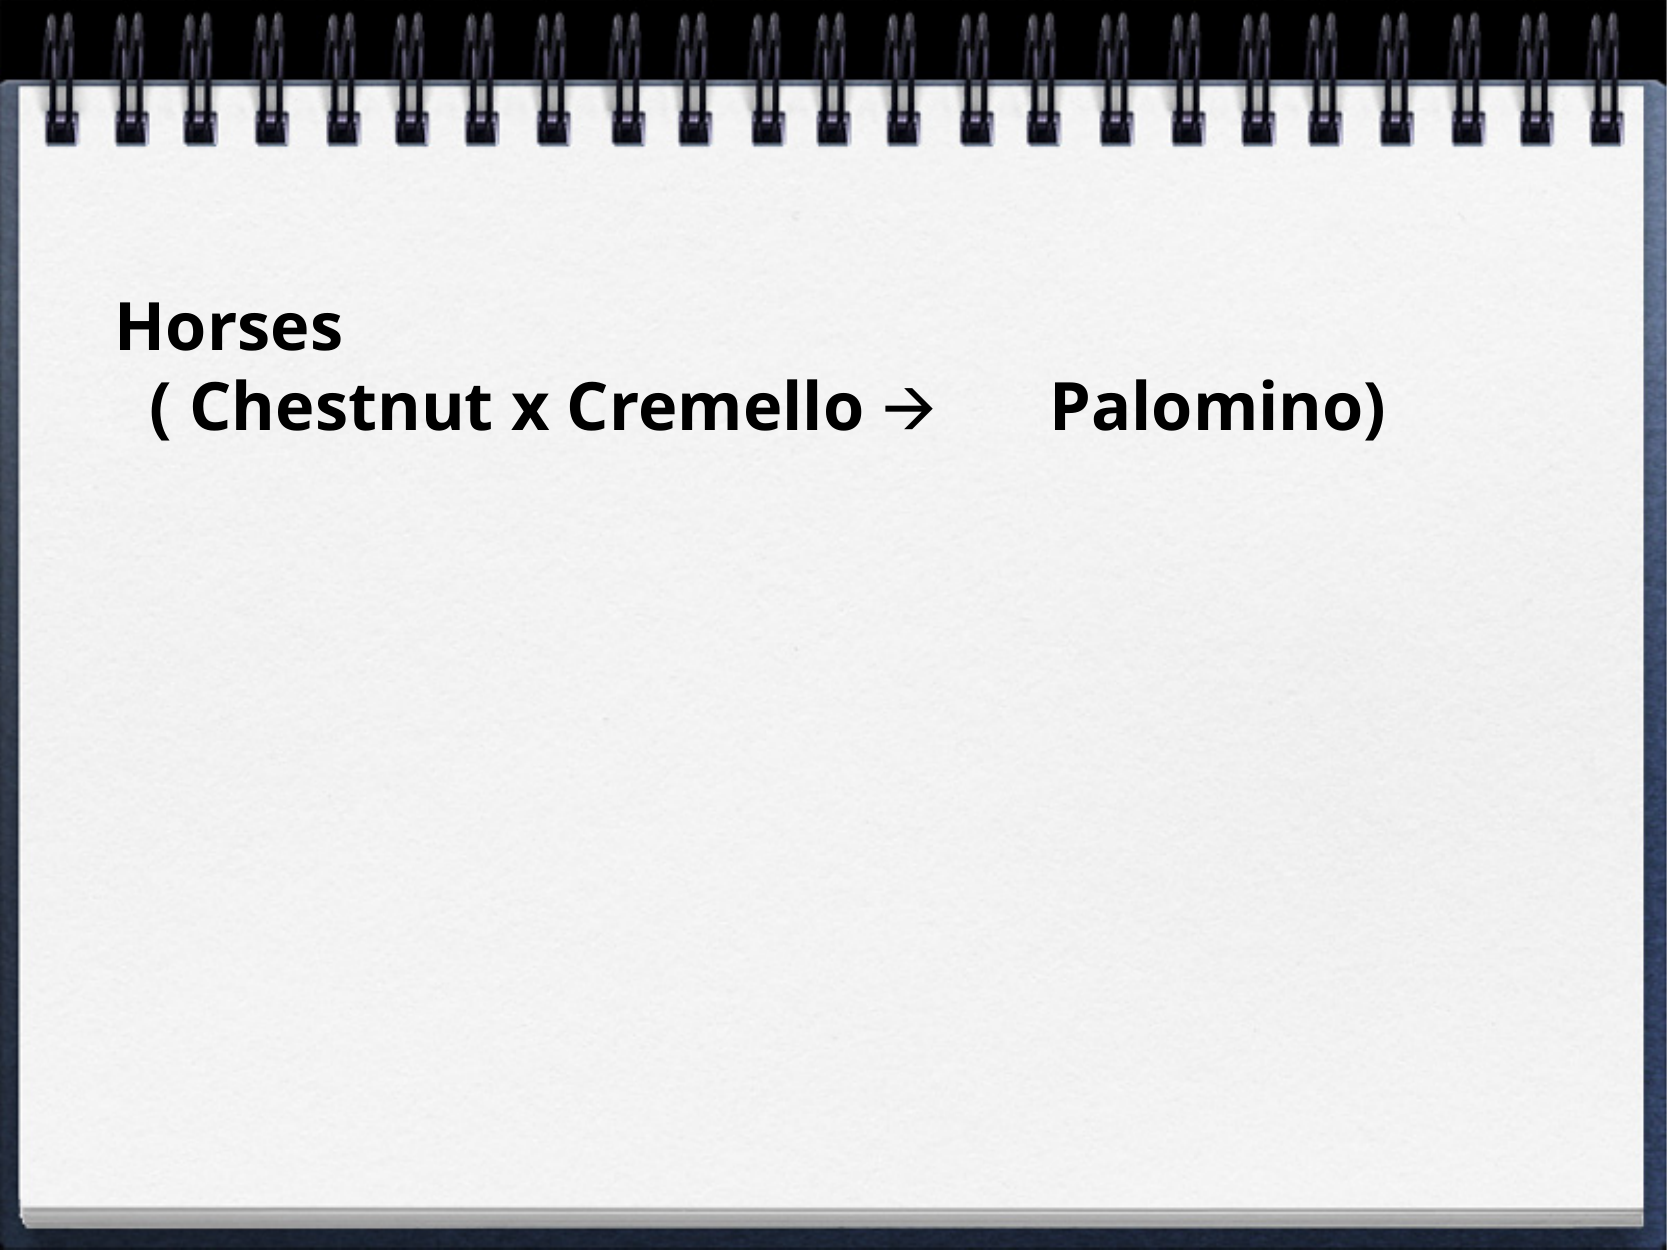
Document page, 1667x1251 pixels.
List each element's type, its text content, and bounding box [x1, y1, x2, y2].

text_box Horses ( Chestnut x Cremello 🡪 Palomino) [82, 276, 1584, 452]
picture [0, 0, 1667, 1250]
